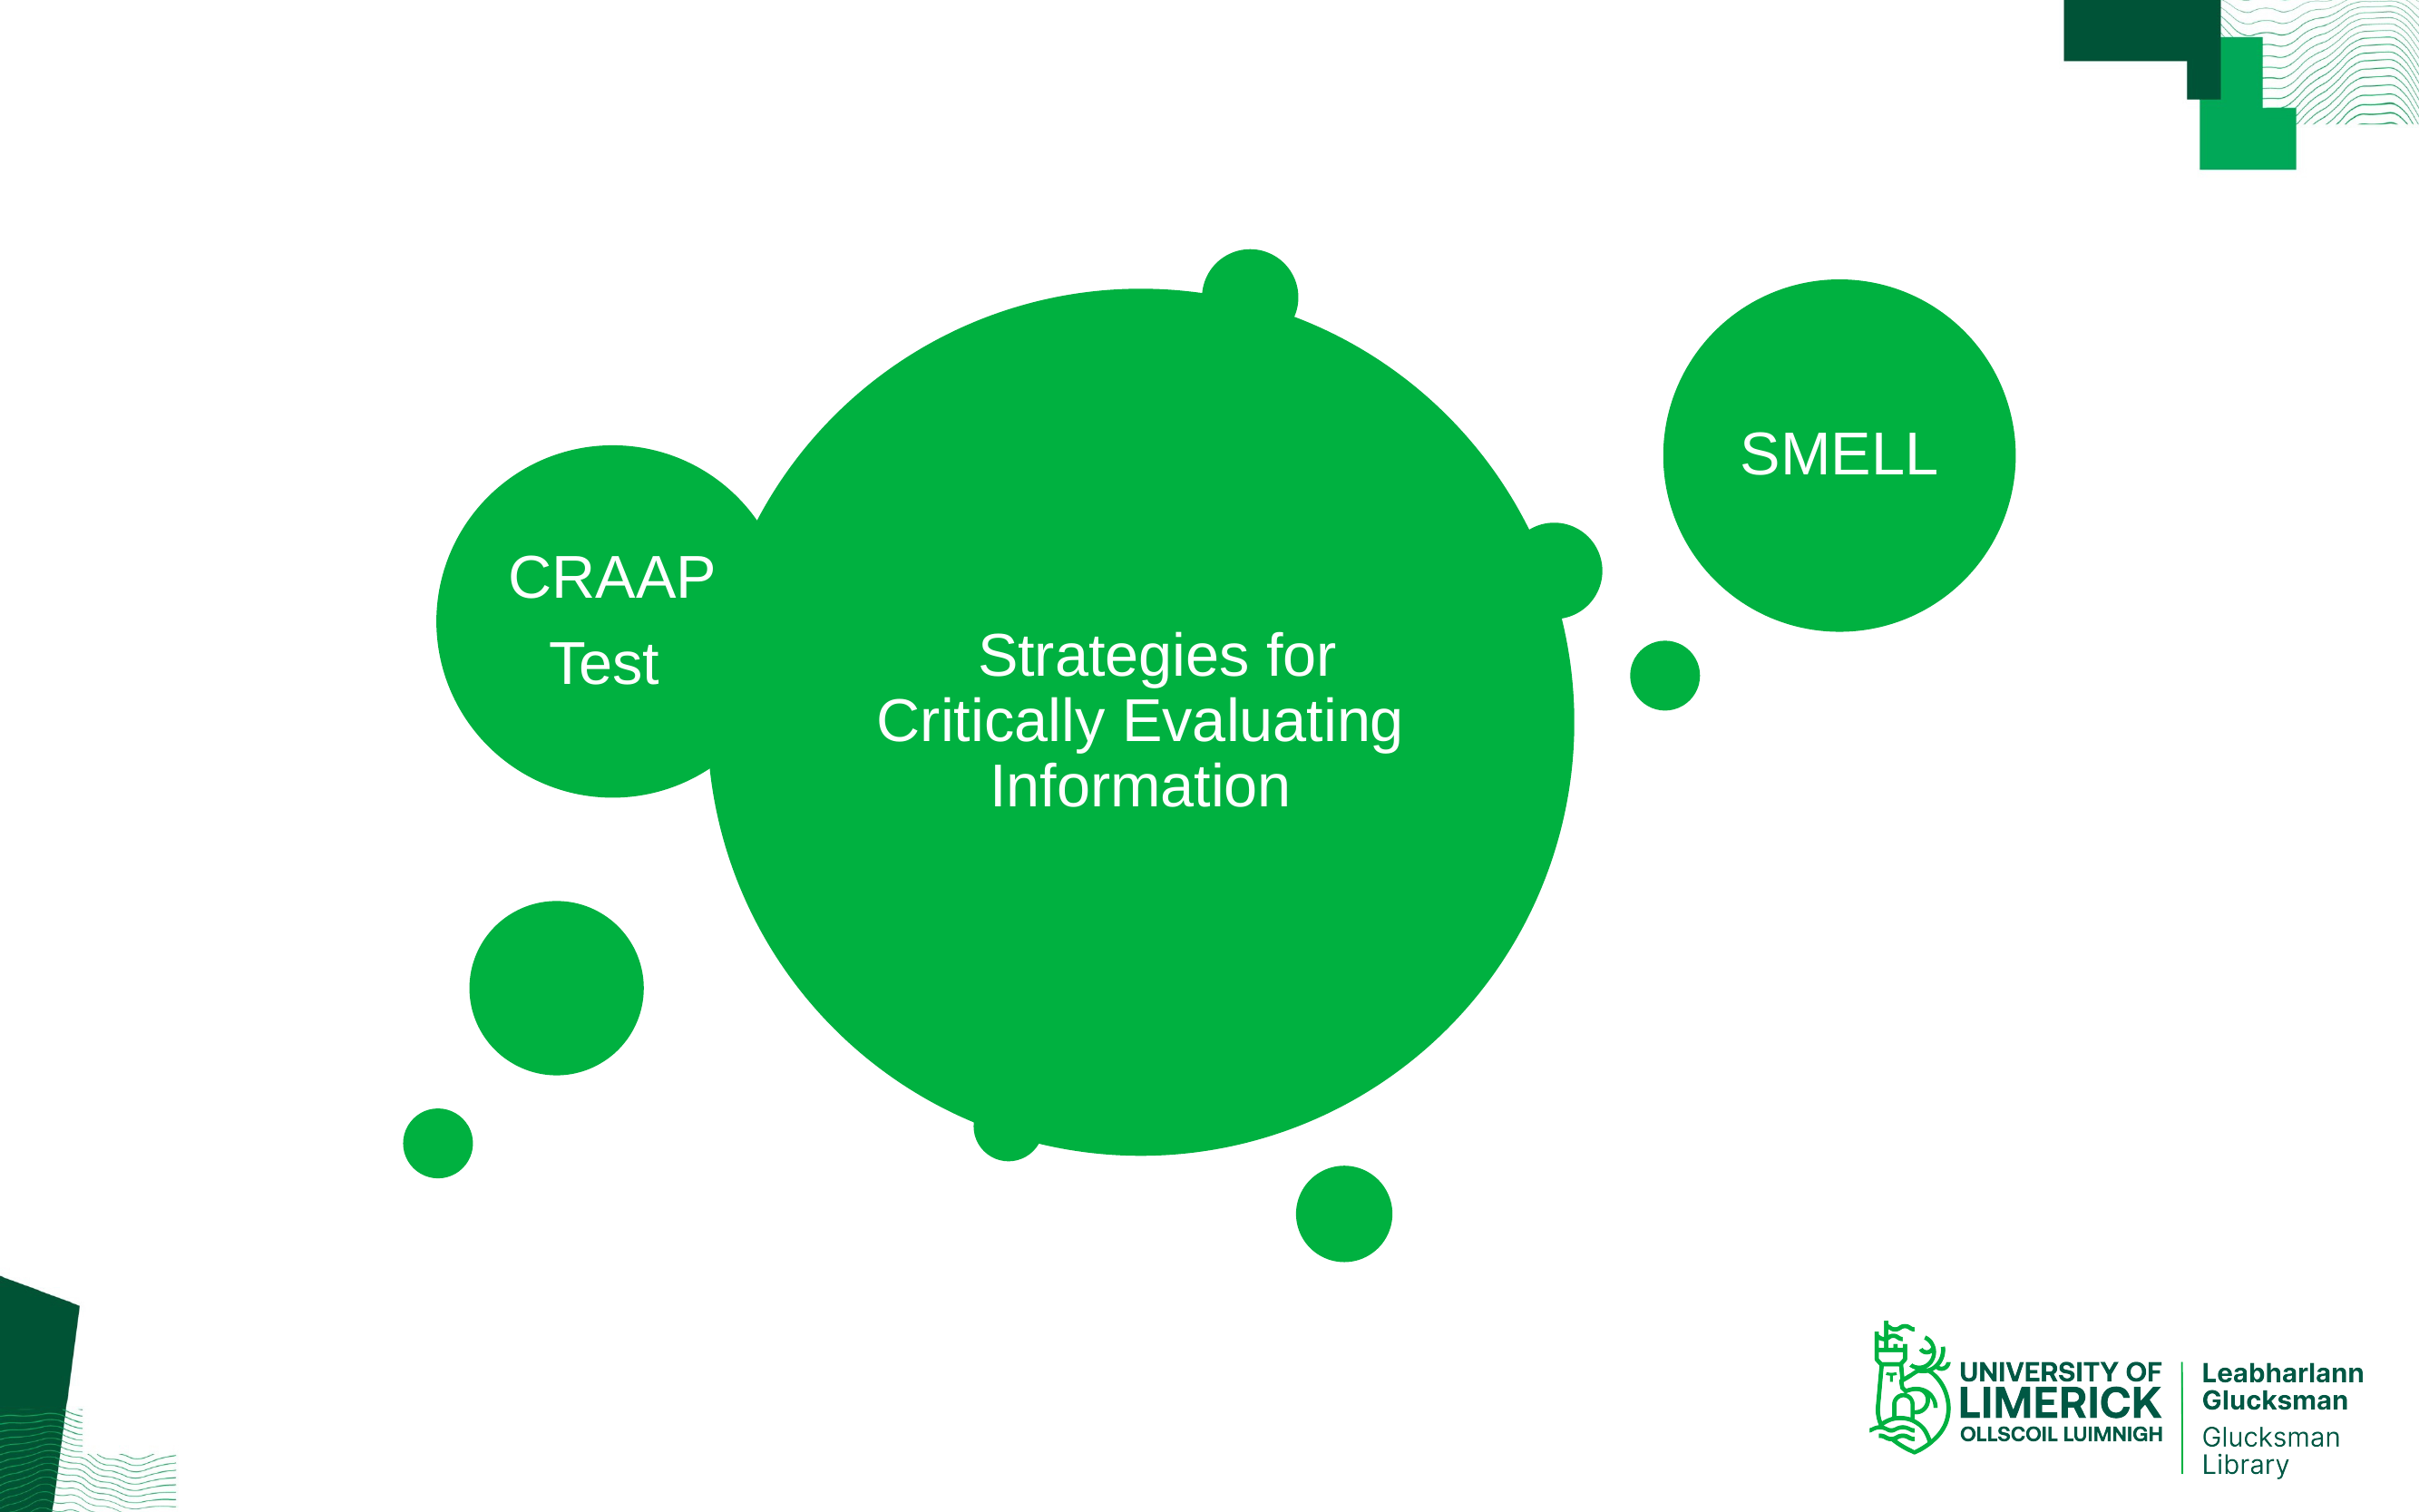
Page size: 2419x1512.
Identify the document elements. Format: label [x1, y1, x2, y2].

text_box [403, 218, 2016, 1294]
picture [0, 0, 2419, 1512]
